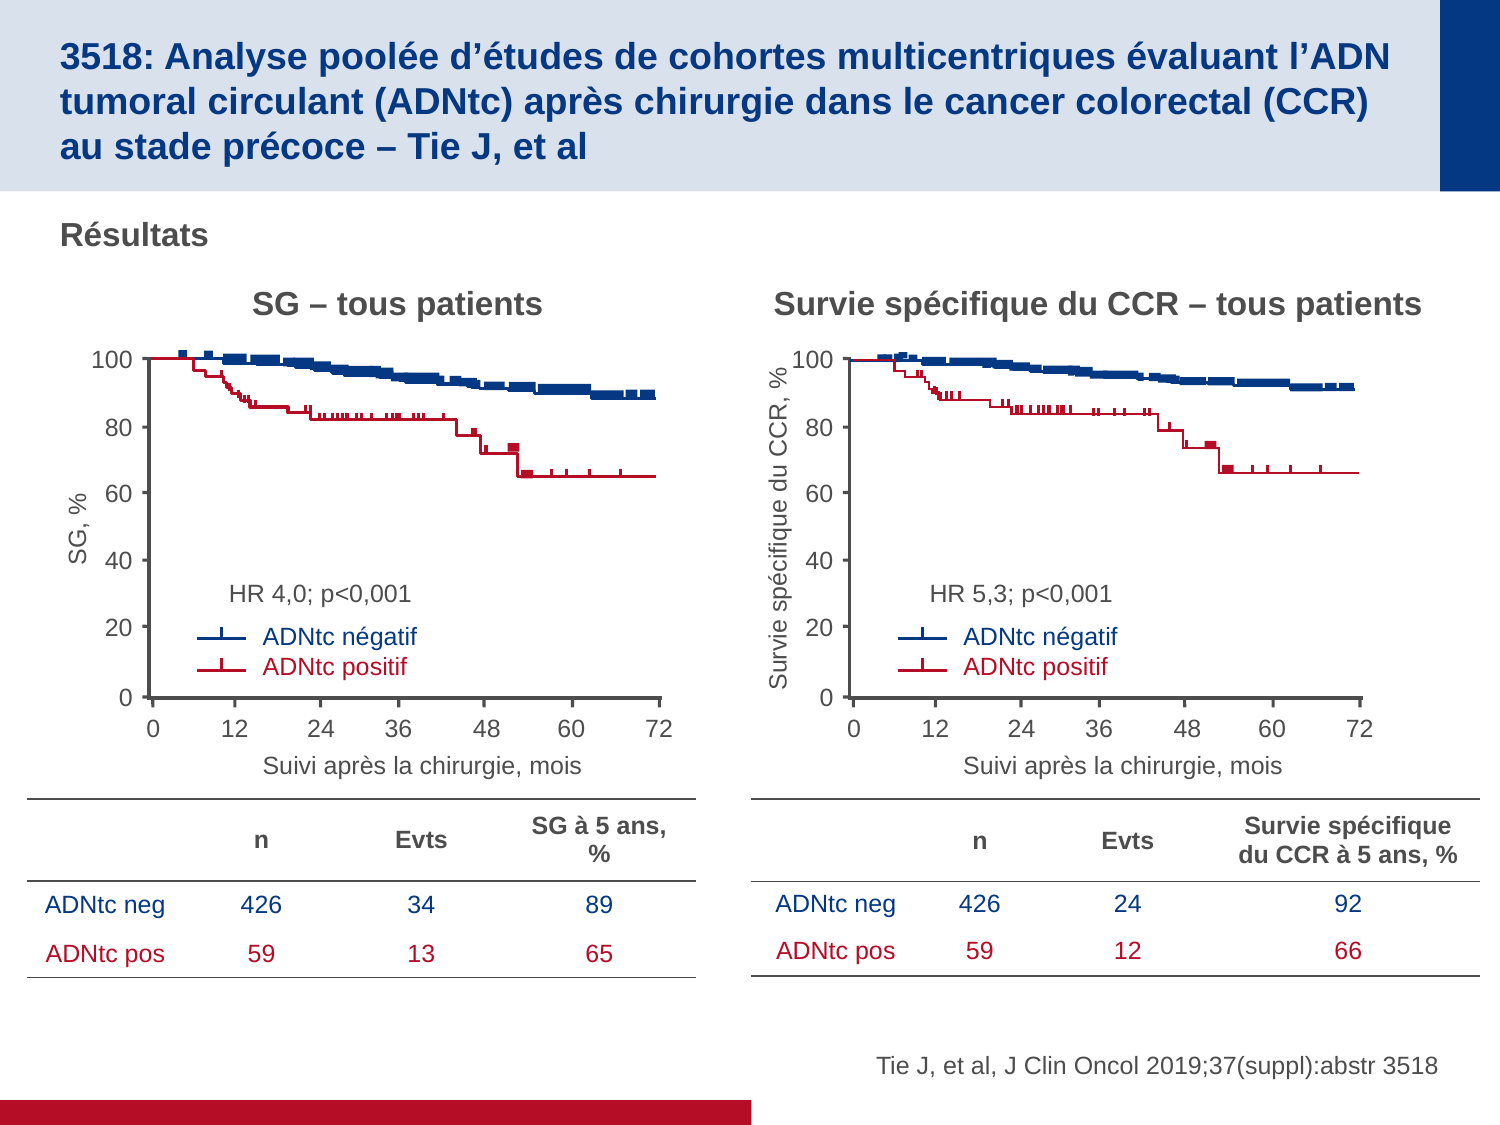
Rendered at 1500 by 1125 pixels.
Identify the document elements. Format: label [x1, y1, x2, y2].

table_header [27, 800, 696, 880]
text_box [401, 417, 412, 421]
table_cell [751, 927, 1480, 975]
table_cell [751, 882, 1480, 925]
text_box [53, 335, 680, 787]
text_box [477, 434, 621, 481]
table_header [751, 800, 1480, 881]
text_box [622, 468, 656, 477]
text_box [388, 412, 393, 422]
list [59, 205, 1441, 318]
text_box [758, 274, 1439, 330]
table_cell [27, 882, 696, 928]
text_box [754, 335, 1381, 787]
table_cell [27, 930, 696, 977]
text_box [221, 369, 385, 422]
list [737, 999, 1441, 1080]
title [59, 29, 1412, 162]
text_box [237, 274, 559, 330]
text_box [415, 412, 473, 437]
